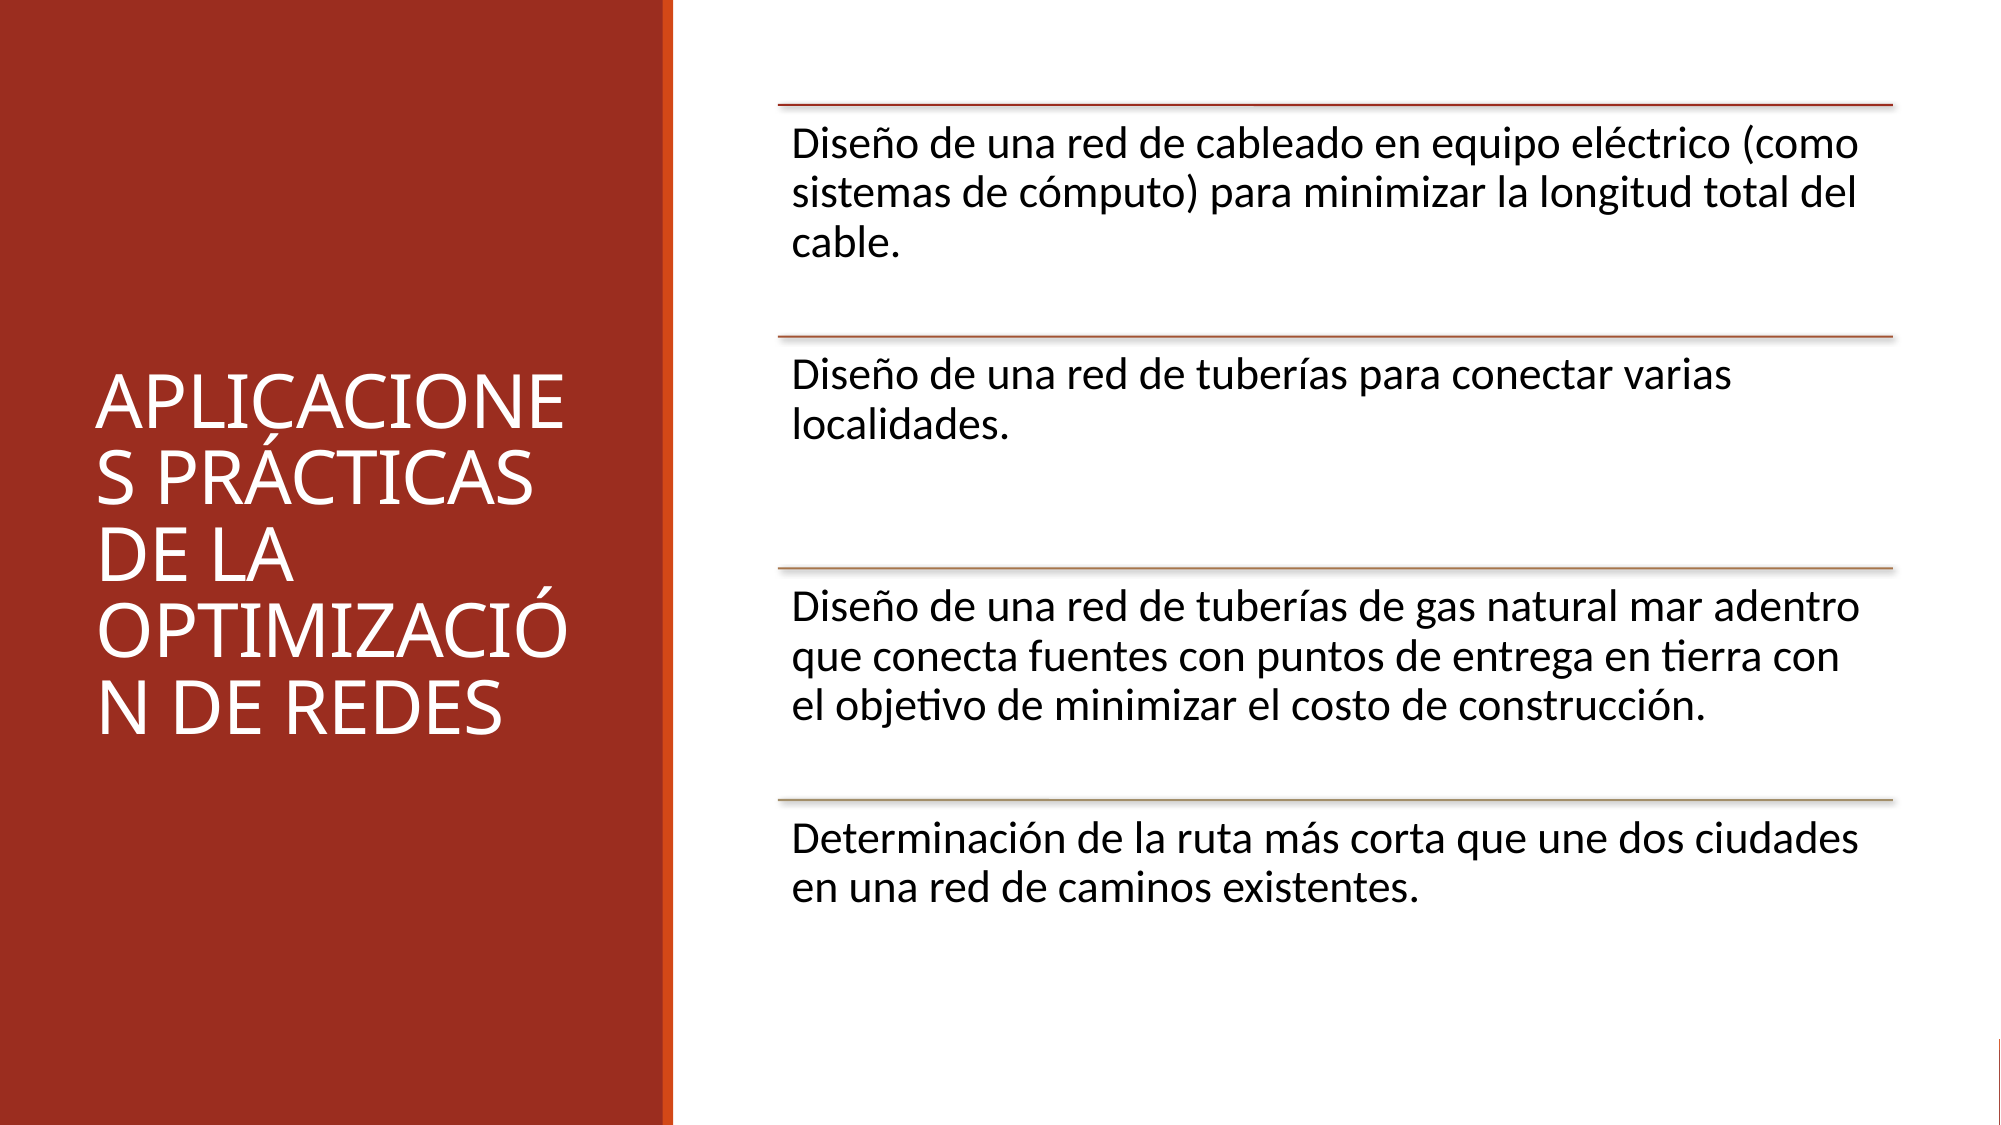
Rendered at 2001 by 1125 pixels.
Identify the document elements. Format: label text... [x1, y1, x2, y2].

text_box [661, 0, 674, 1125]
text_box [674, 0, 2000, 1125]
text_box [0, 0, 661, 1125]
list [777, 104, 1894, 1033]
title APLICACIONES PRÁCTICAS DE LA OPTIMIZACIÓN DE REDES [80, 84, 587, 1032]
